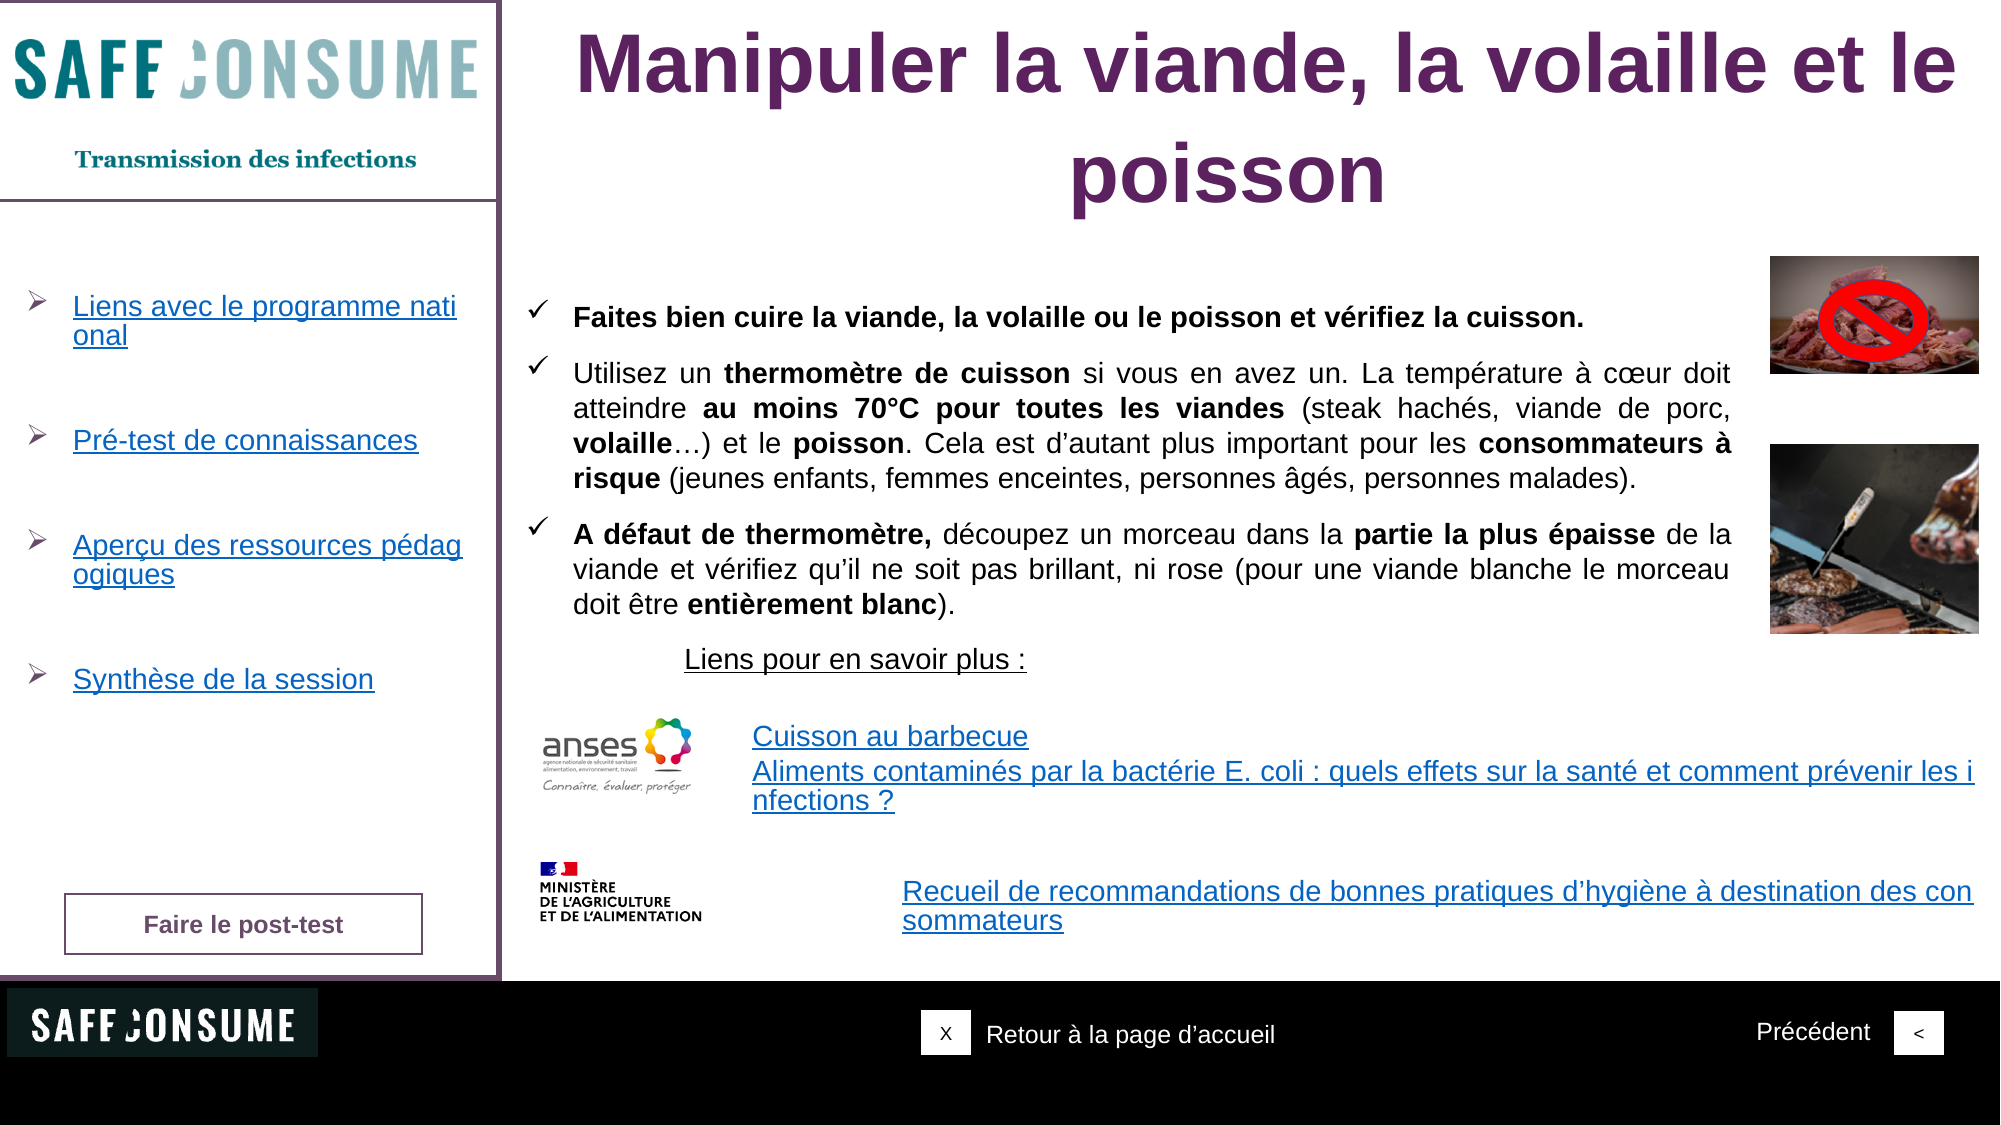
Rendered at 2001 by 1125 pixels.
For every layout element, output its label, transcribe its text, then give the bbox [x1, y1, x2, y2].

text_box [0, 981, 2000, 1125]
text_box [534, 256, 1979, 927]
text_box Cuisson au barbecue Aliments contaminés par la bactérie E. coli : quels effets sur la santé et comment prévenir les infections ? Recueil de recommandations de bonnes pratiques d’hygiène à destination des consommateurs [737, 709, 1999, 943]
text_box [0, 0, 499, 978]
title Manipuler la viande, la volaille et le poisson 3 [534, 1, 2000, 229]
text_box Faites bien cuire la viande, la volaille ou le poisson et vérifiez la cuisson. Utilisez un thermomètre de cuisson si vous en avez un. La température à cœur doit atteindre au moins 70°C pour toutes les viandes (steak hachés, viande de porc, volaille…) et le poisson. Cela est d’autant plus important pour les consommateurs à risque (jeunes enfants, femmes enceintes, personnes âgés, personnes malades). A défaut de thermomètre, découpez un morceau dans la partie la plus épaisse de la viande et vérifiez qu’il ne soit pas brillant, ni rose (pour une viande blanche le morceau doit être entièrement blanc). Liens pour en savoir plus : [499, 215, 1747, 739]
